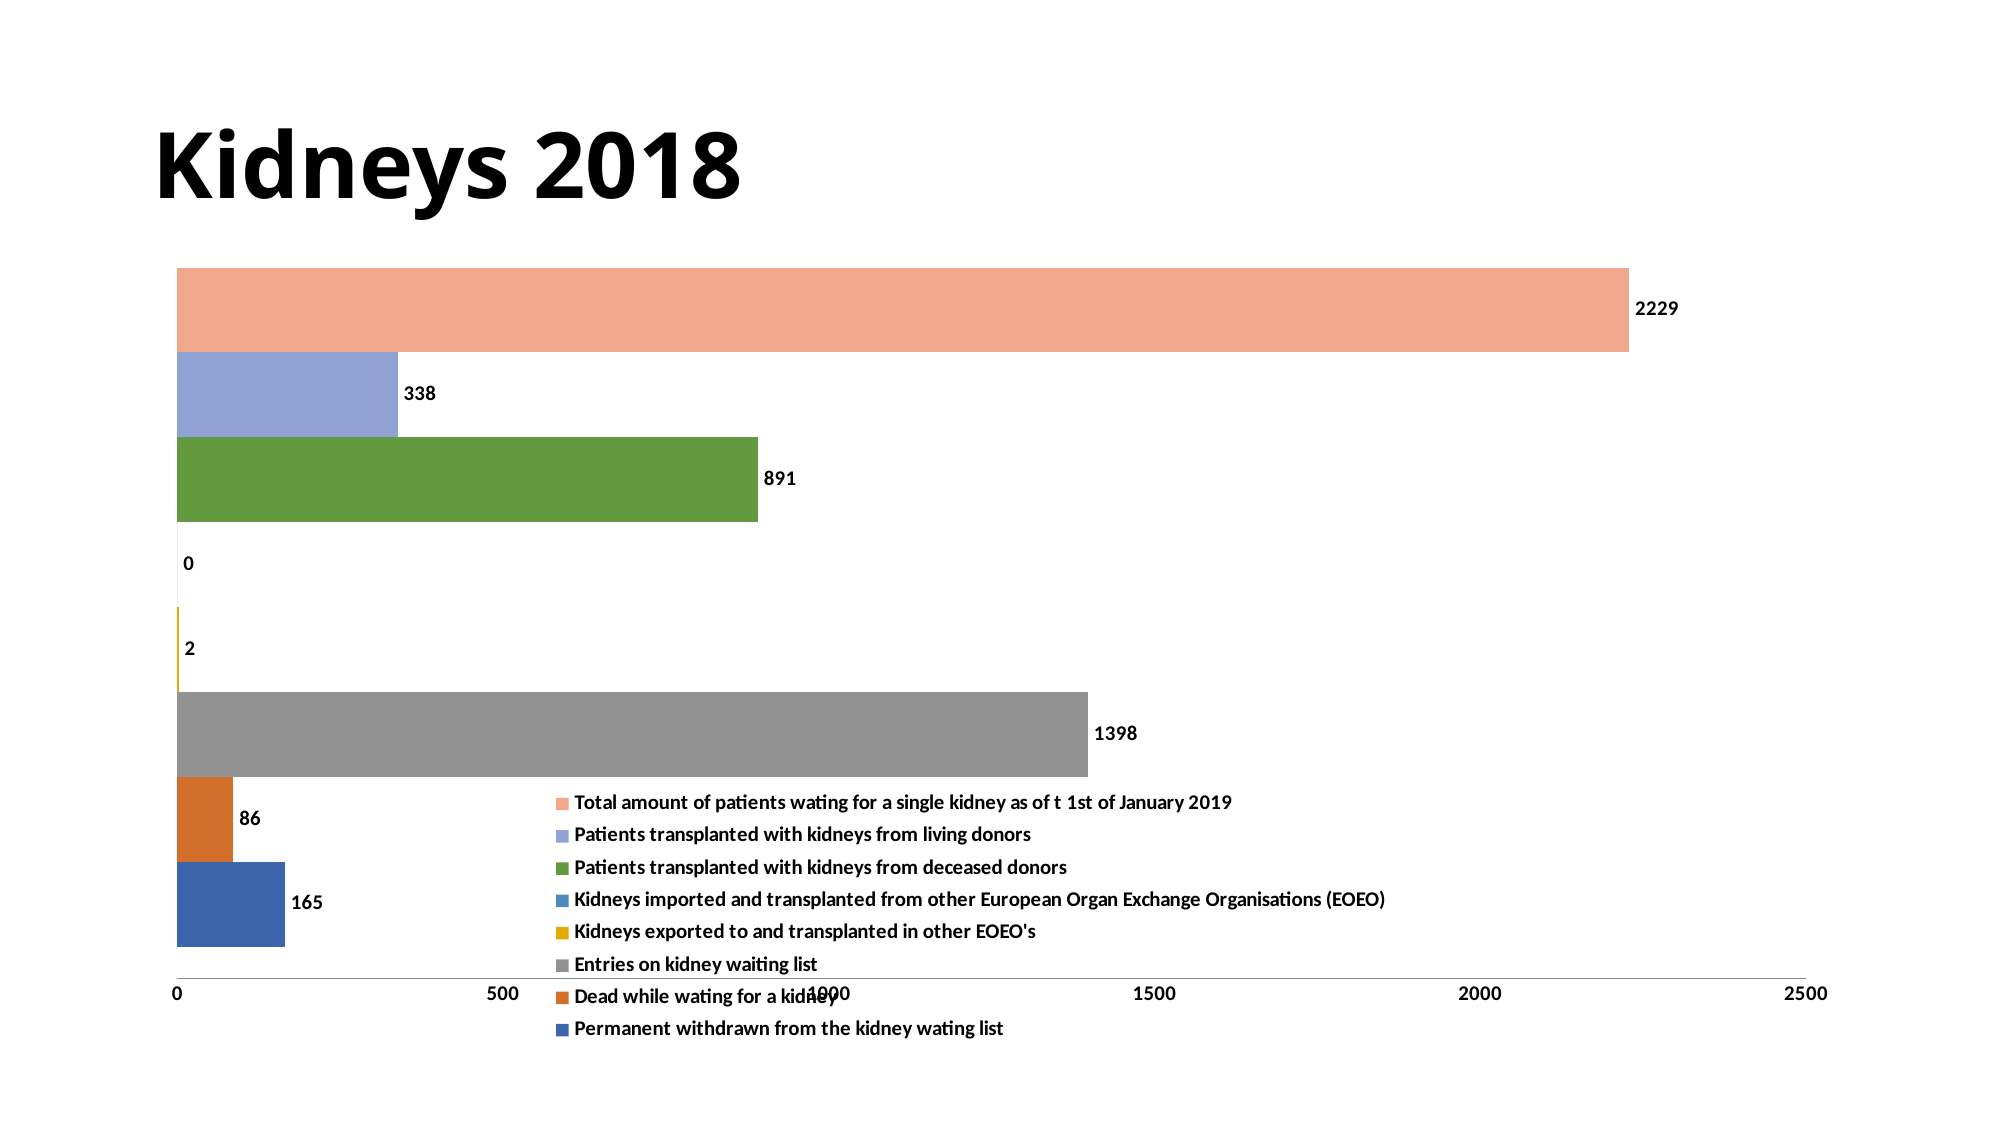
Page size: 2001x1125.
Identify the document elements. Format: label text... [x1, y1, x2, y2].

chart [137, 218, 1863, 1066]
title Kidneys 2018 [137, 59, 1863, 218]
